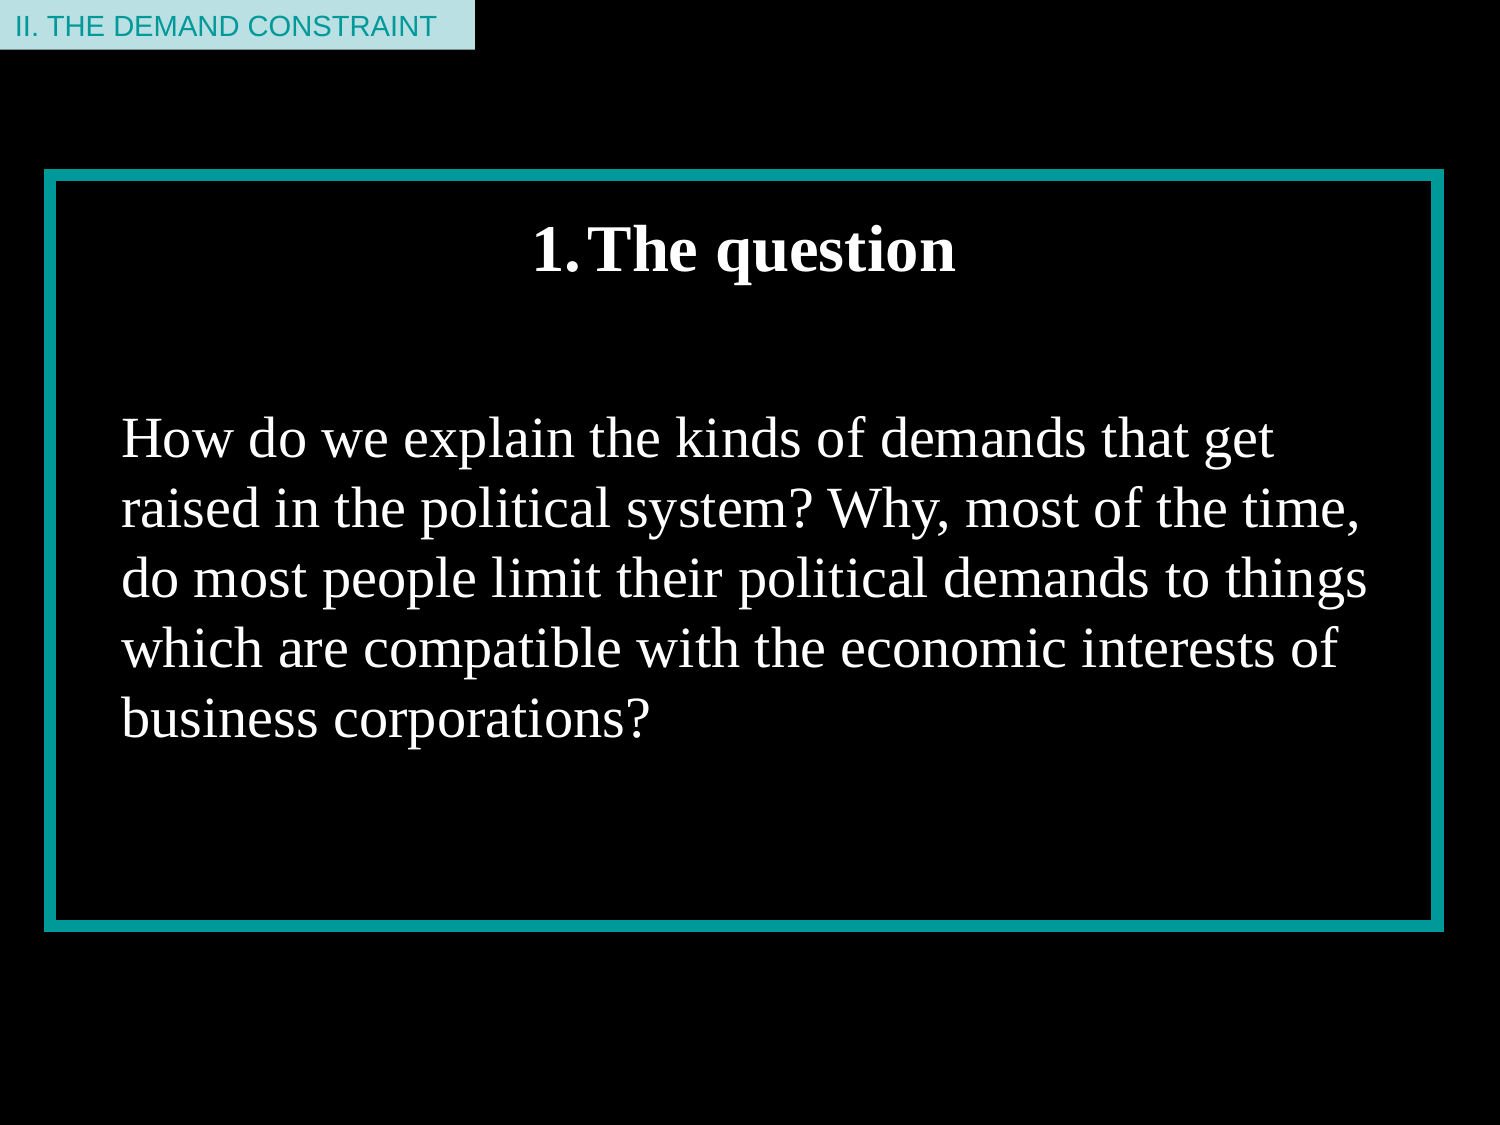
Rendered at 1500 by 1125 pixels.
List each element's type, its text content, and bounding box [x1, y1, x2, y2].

text_box The question How do we explain the kinds of demands that get raised in the political system? Why, most of the time, do most people limit their political demands to things which are compatible with the economic interests of business corporations? [50, 174, 1438, 926]
text_box II. THE DEMAND CONSTRAINT [0, 0, 475, 50]
